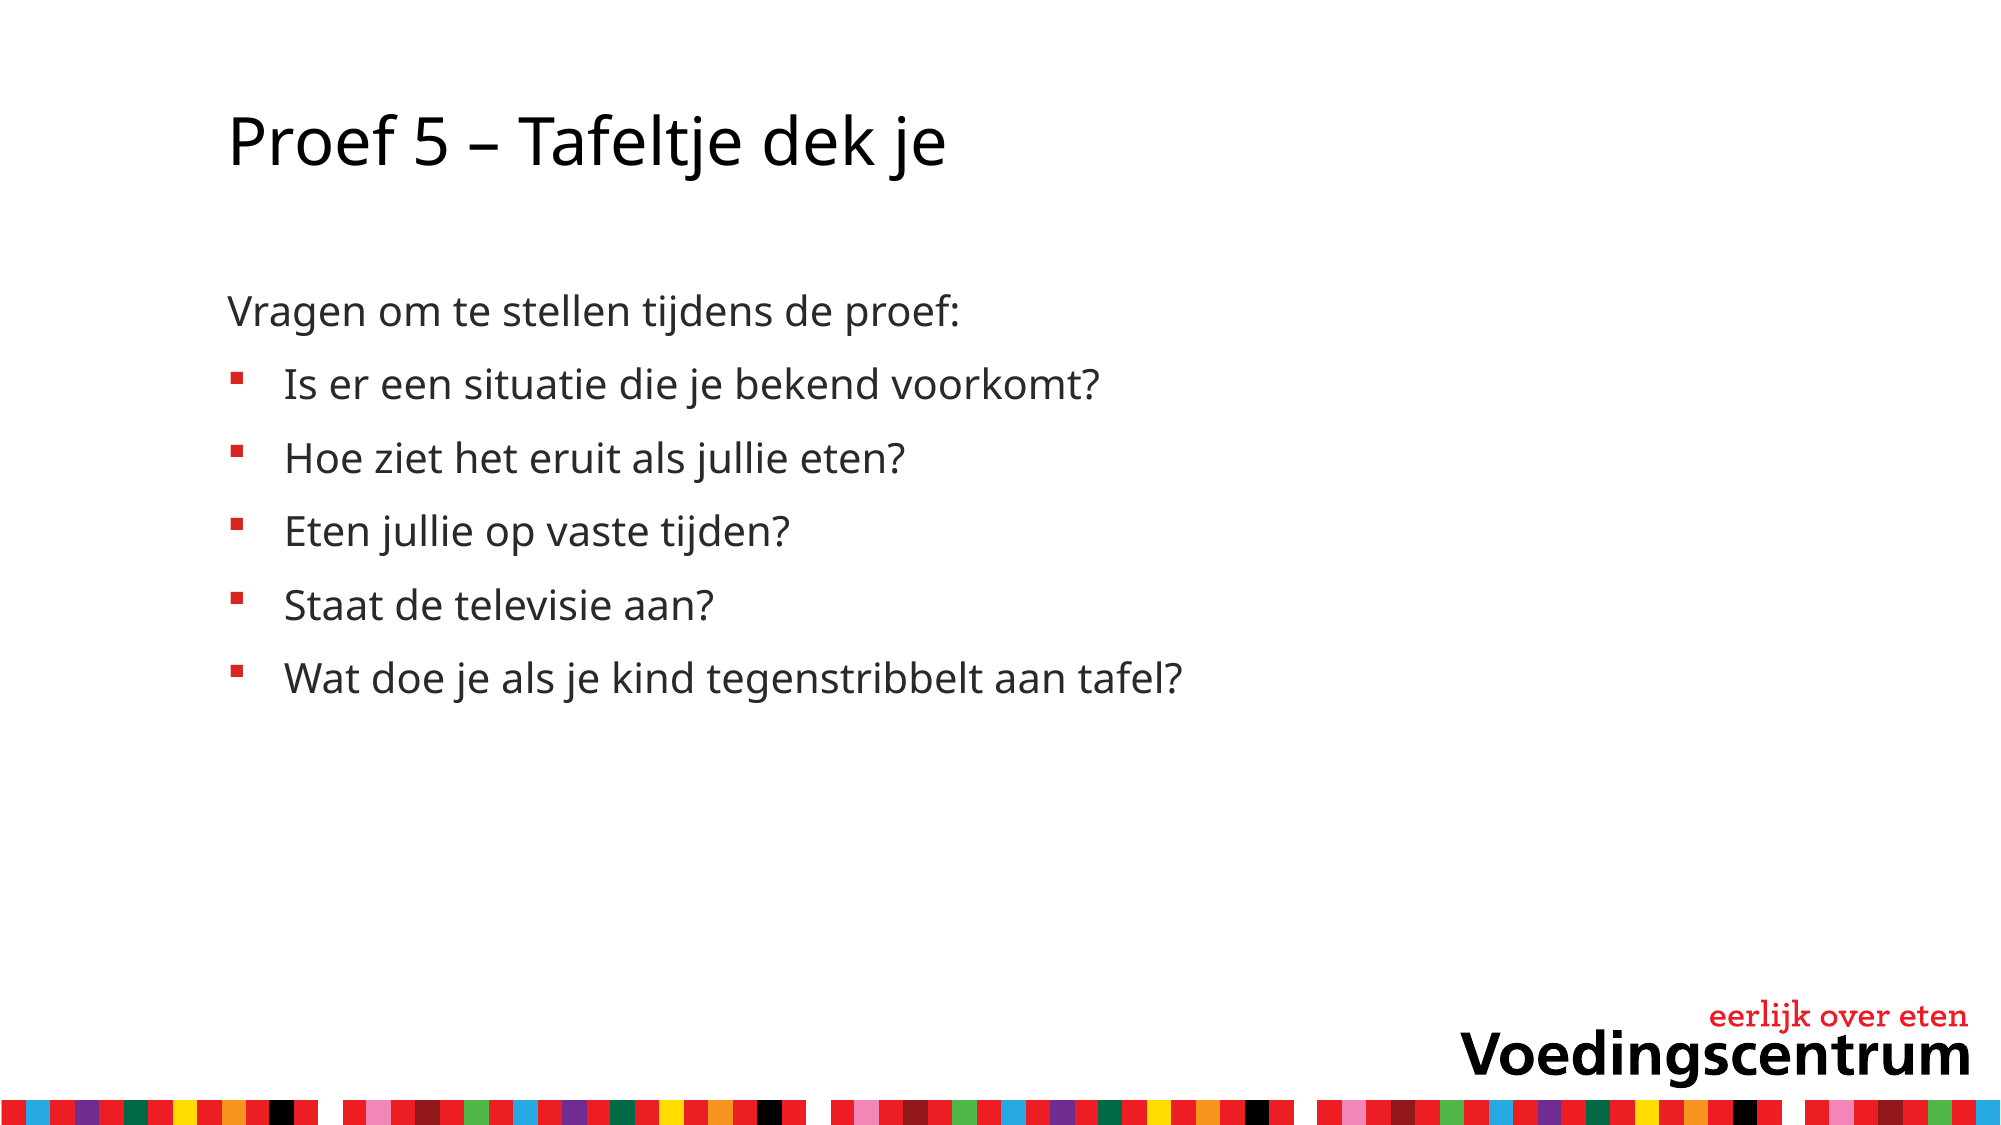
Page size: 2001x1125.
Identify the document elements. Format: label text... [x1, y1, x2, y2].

list Vragen om te stellen tijdens de proef: Is er een situatie die je bekend voorkomt? Hoe ziet het eruit als jullie eten? Eten jullie op vaste tijden? Staat de televisie aan? Wat doe je als je kind tegenstribbelt aan tafel? [212, 262, 1900, 939]
title Proef 5 – Tafeltje dek je [212, 45, 1900, 233]
